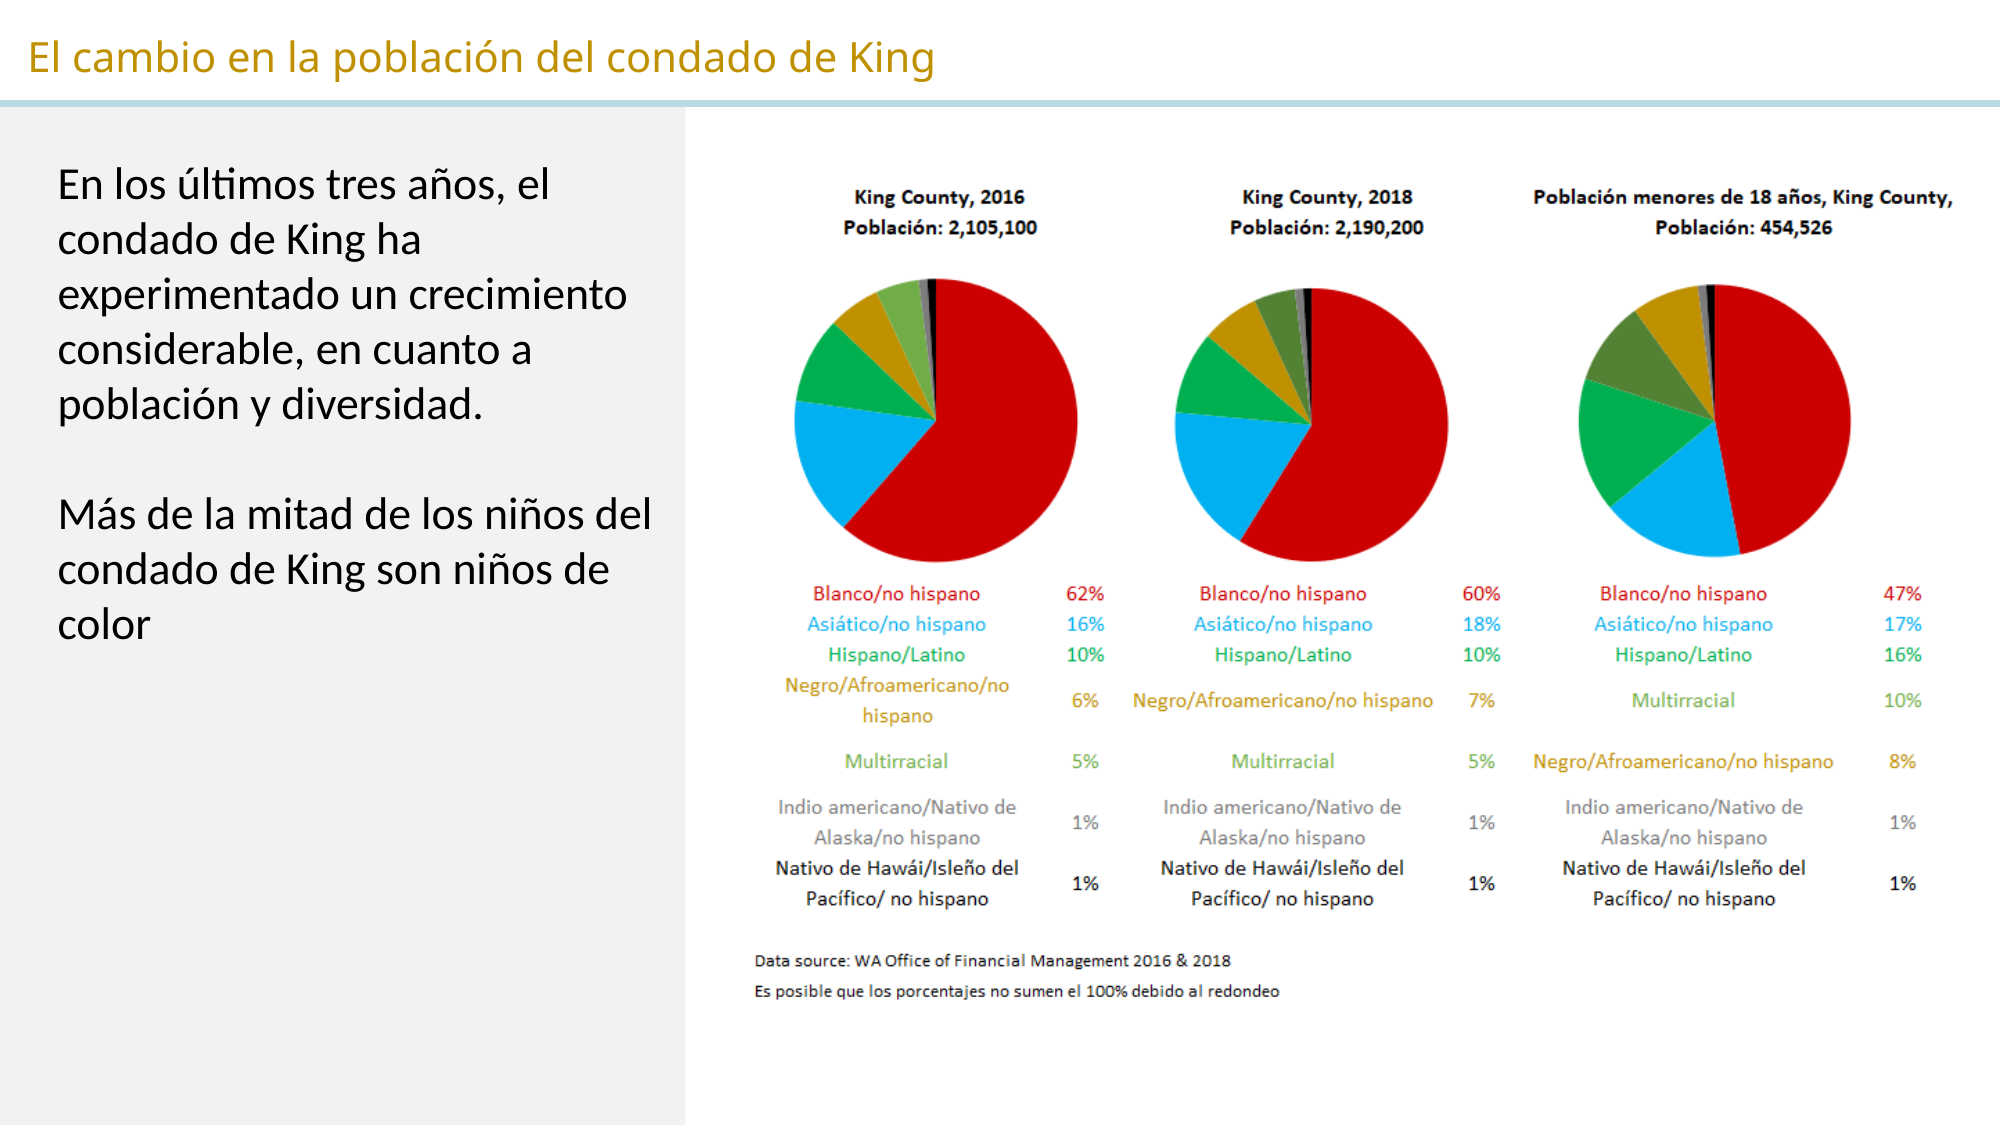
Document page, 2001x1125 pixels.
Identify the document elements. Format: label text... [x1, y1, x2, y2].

text_box El cambio en la población del condado de King [12, 23, 1947, 88]
text_box En los últimos tres años, el condado de King ha experimentado un crecimiento considerable, en cuanto a población y diversidad. Más de la mitad de los niños del condado de King son niños de color [42, 146, 676, 701]
picture [727, 186, 1967, 1022]
text_box [0, 107, 686, 1125]
